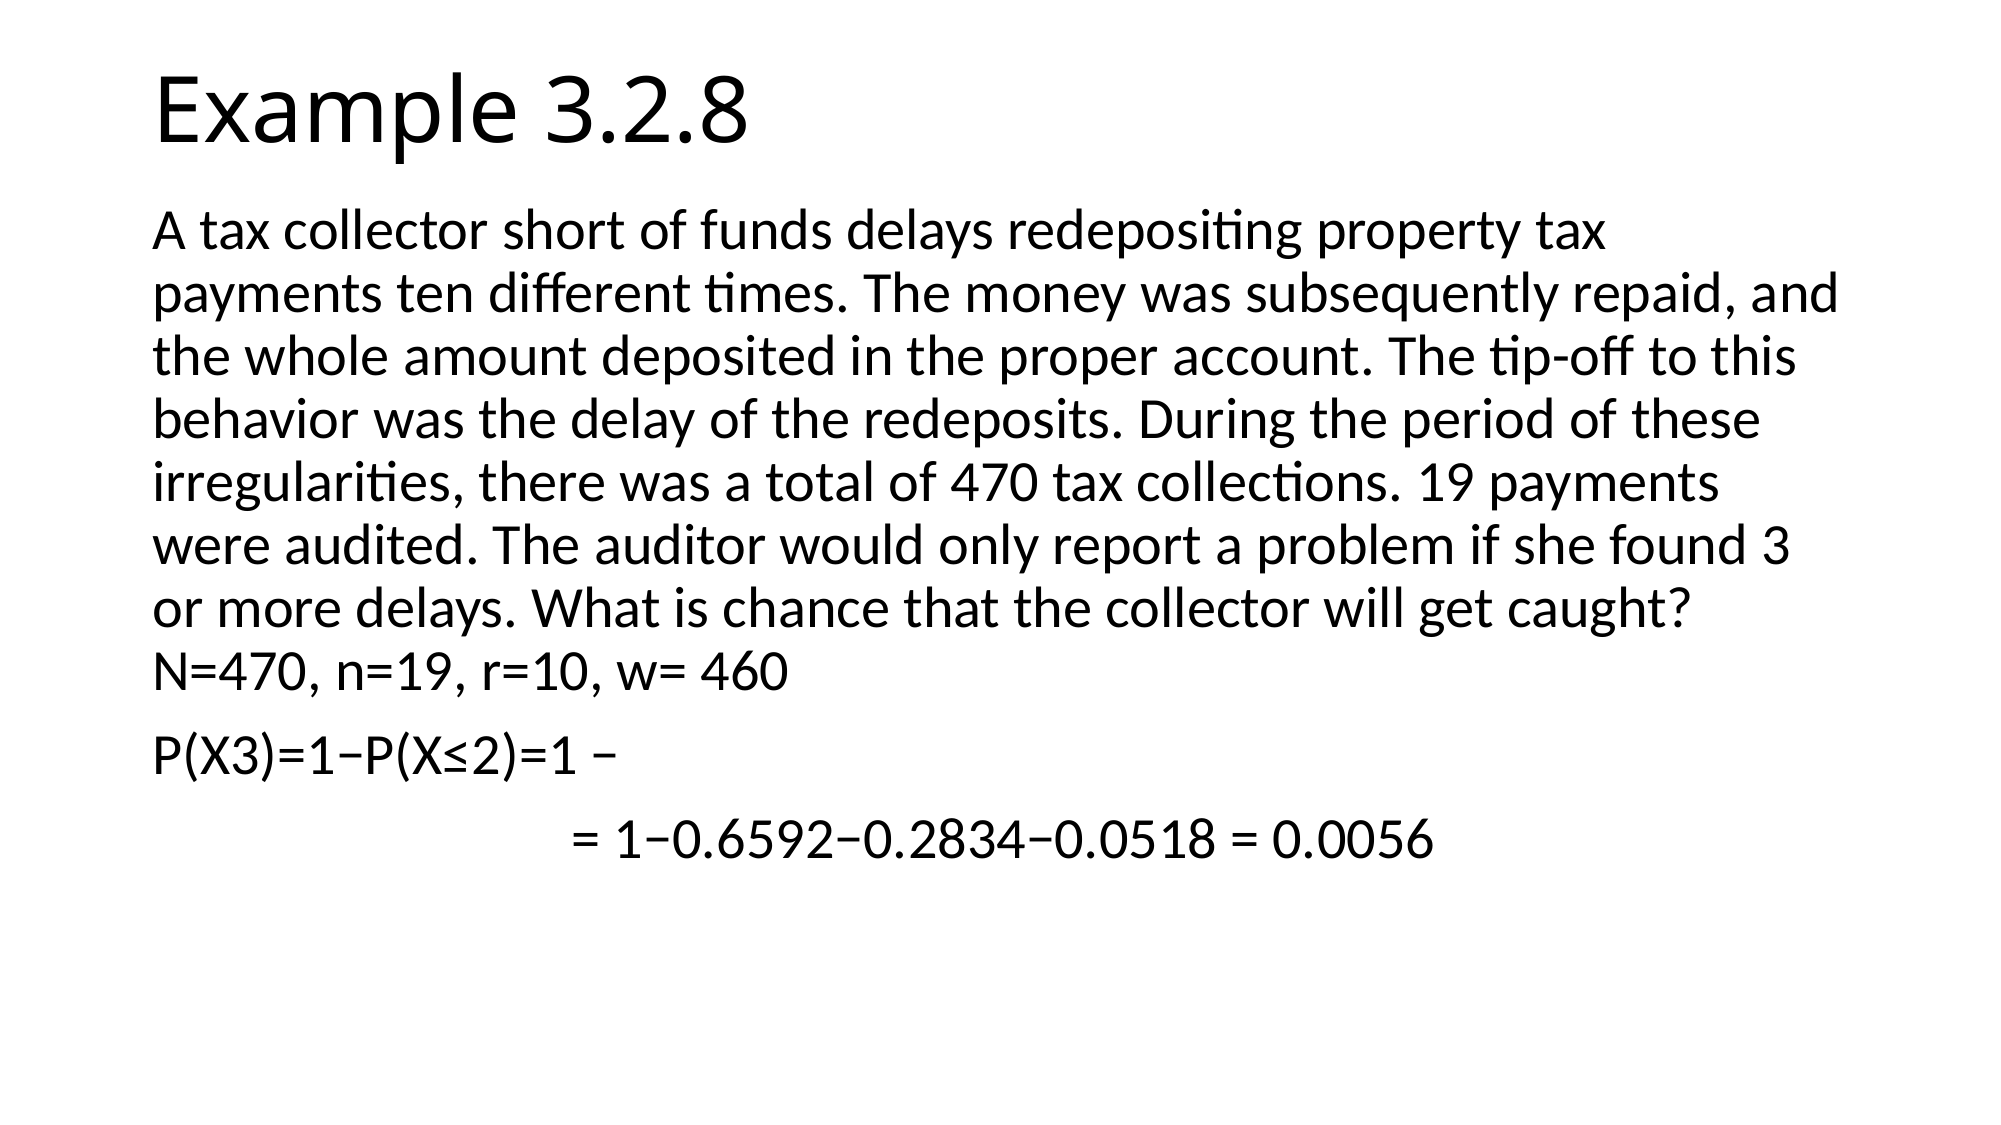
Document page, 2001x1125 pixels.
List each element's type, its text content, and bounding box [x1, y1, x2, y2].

title Example 3.2.8 [137, 3, 1863, 222]
